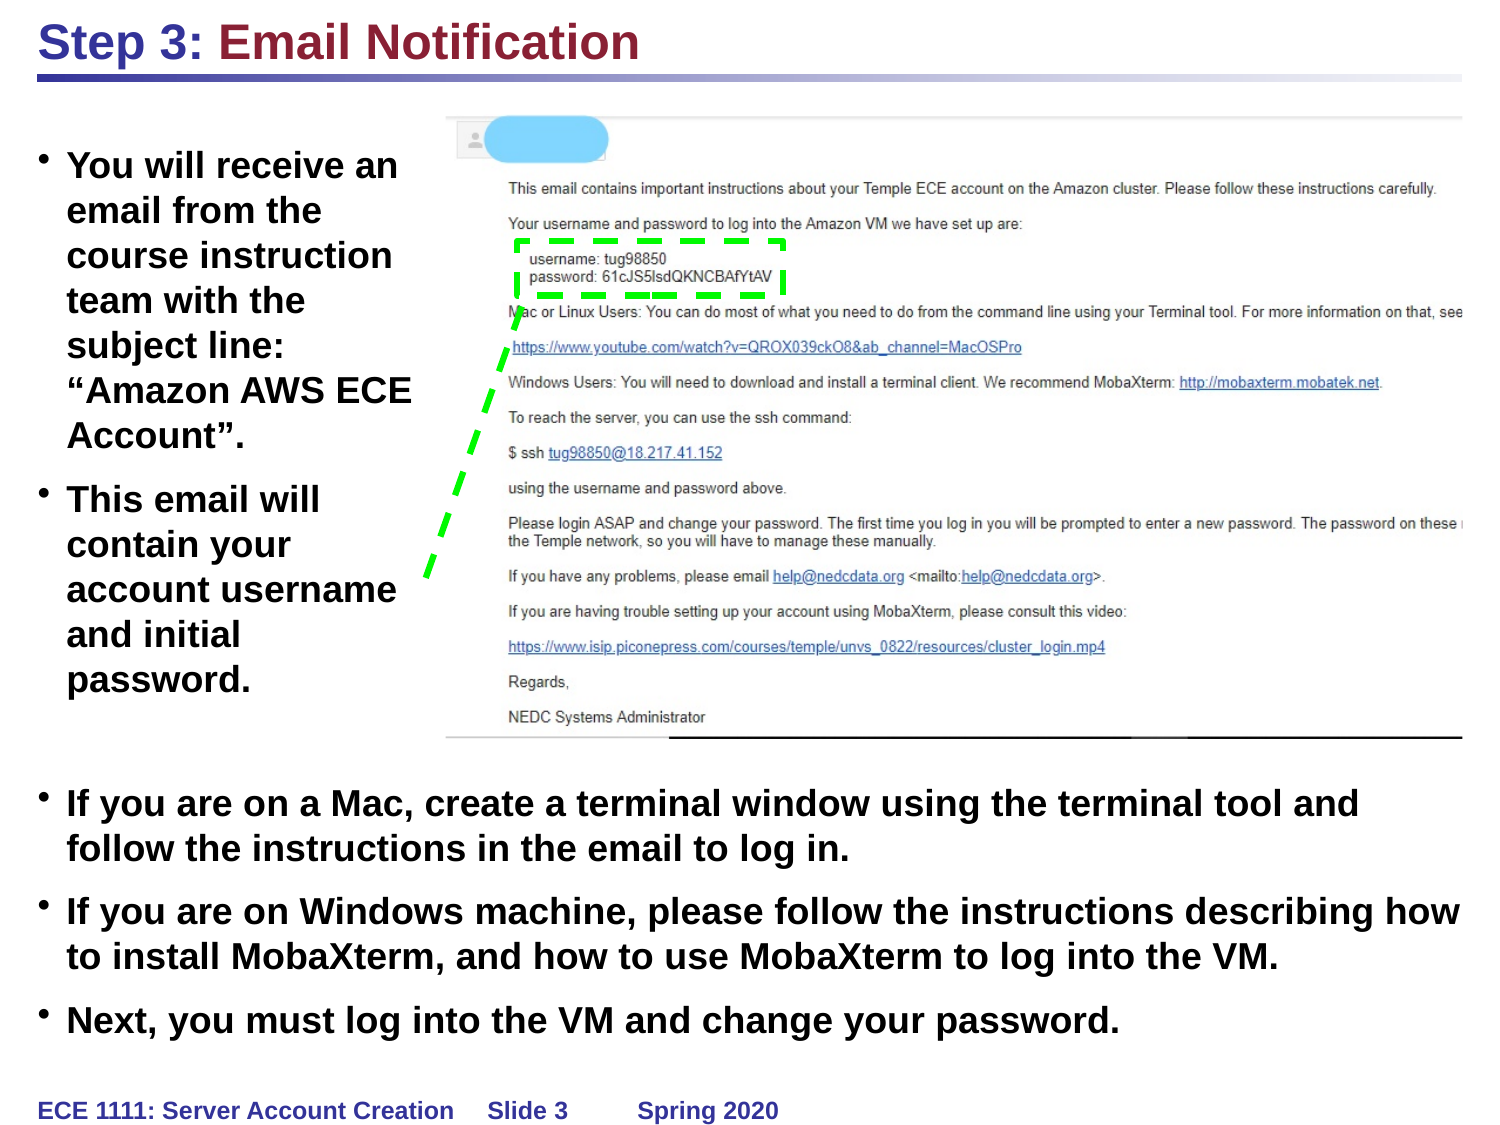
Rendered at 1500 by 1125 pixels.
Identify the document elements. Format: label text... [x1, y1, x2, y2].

text_box You will receive an email from the course instruction team with the subject line: “Amazon AWS ECE Account”. This email will contain your account username and initial password. [37, 141, 419, 713]
picture [445, 114, 1463, 740]
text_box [425, 297, 526, 579]
text_box If you are on a Mac, create a terminal window using the terminal tool and follow the instructions in the email to log in. If you are on Windows machine, please follow the instructions describing how to install MobaXterm, and how to use MobaXterm to log into the VM. Next, you must log into the VM and change your password. [37, 778, 1463, 1059]
text_box Step 2: Email Notification [37, 9, 1463, 70]
